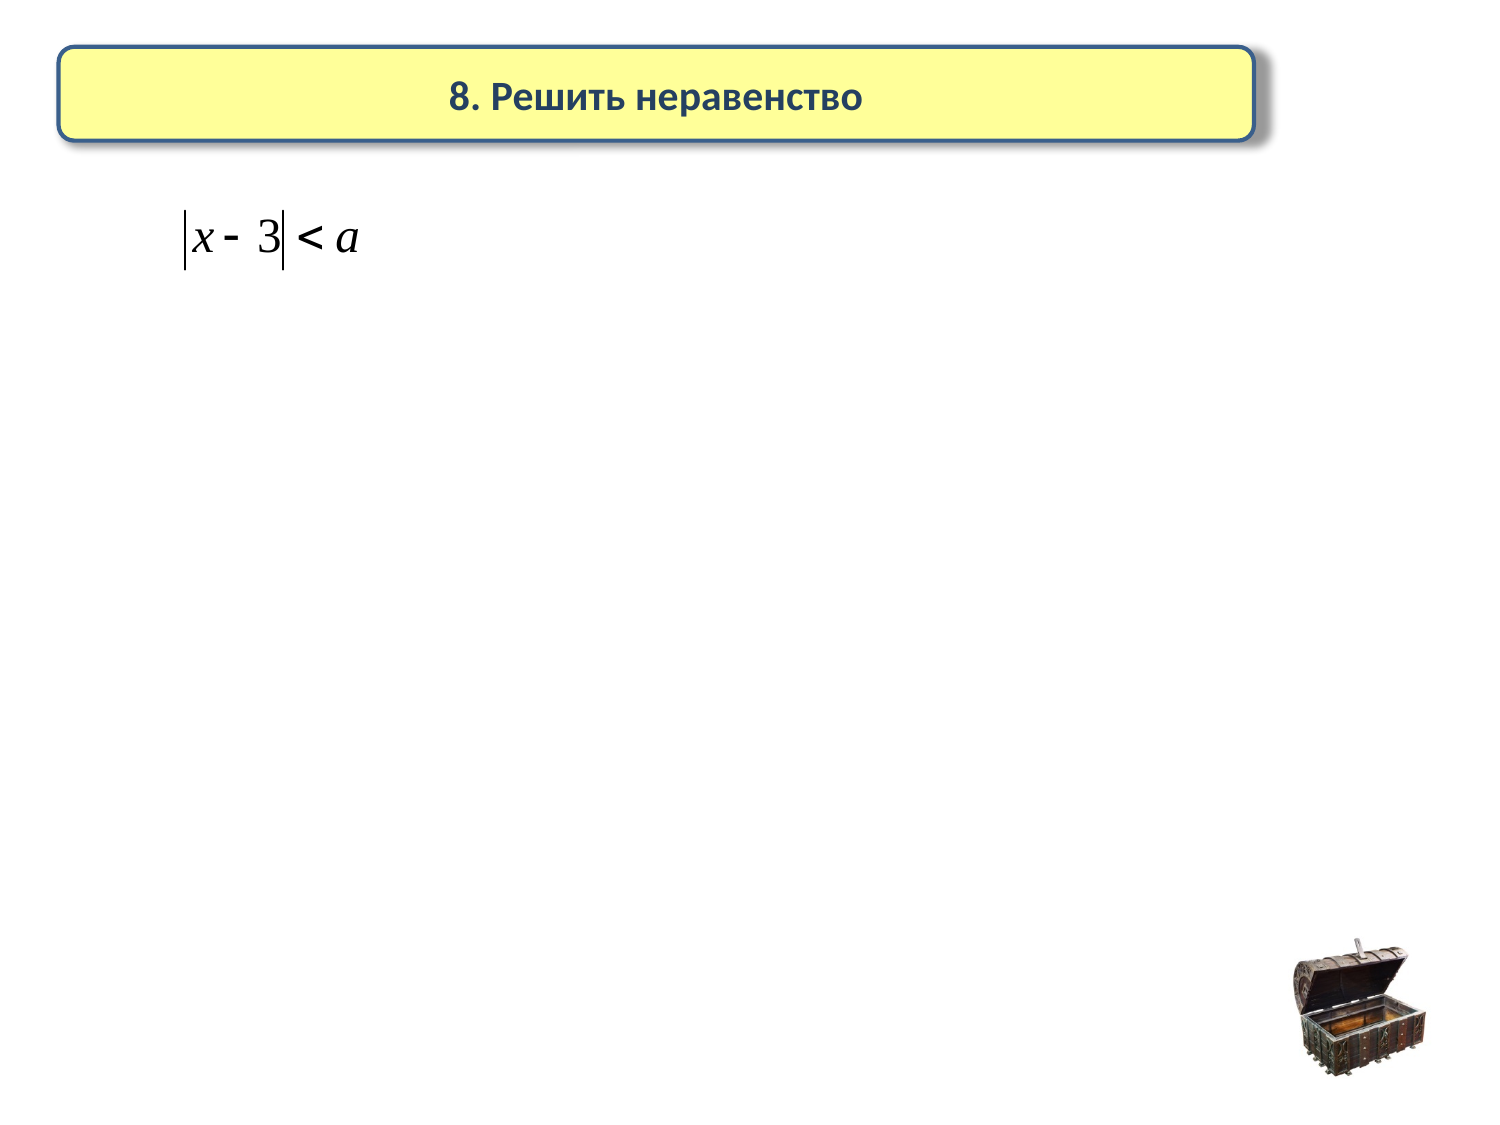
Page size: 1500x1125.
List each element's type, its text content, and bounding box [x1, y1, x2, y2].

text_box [175, 198, 369, 282]
picture [1277, 925, 1442, 1091]
text_box 8. Решить неравенство [56, 44, 1257, 143]
